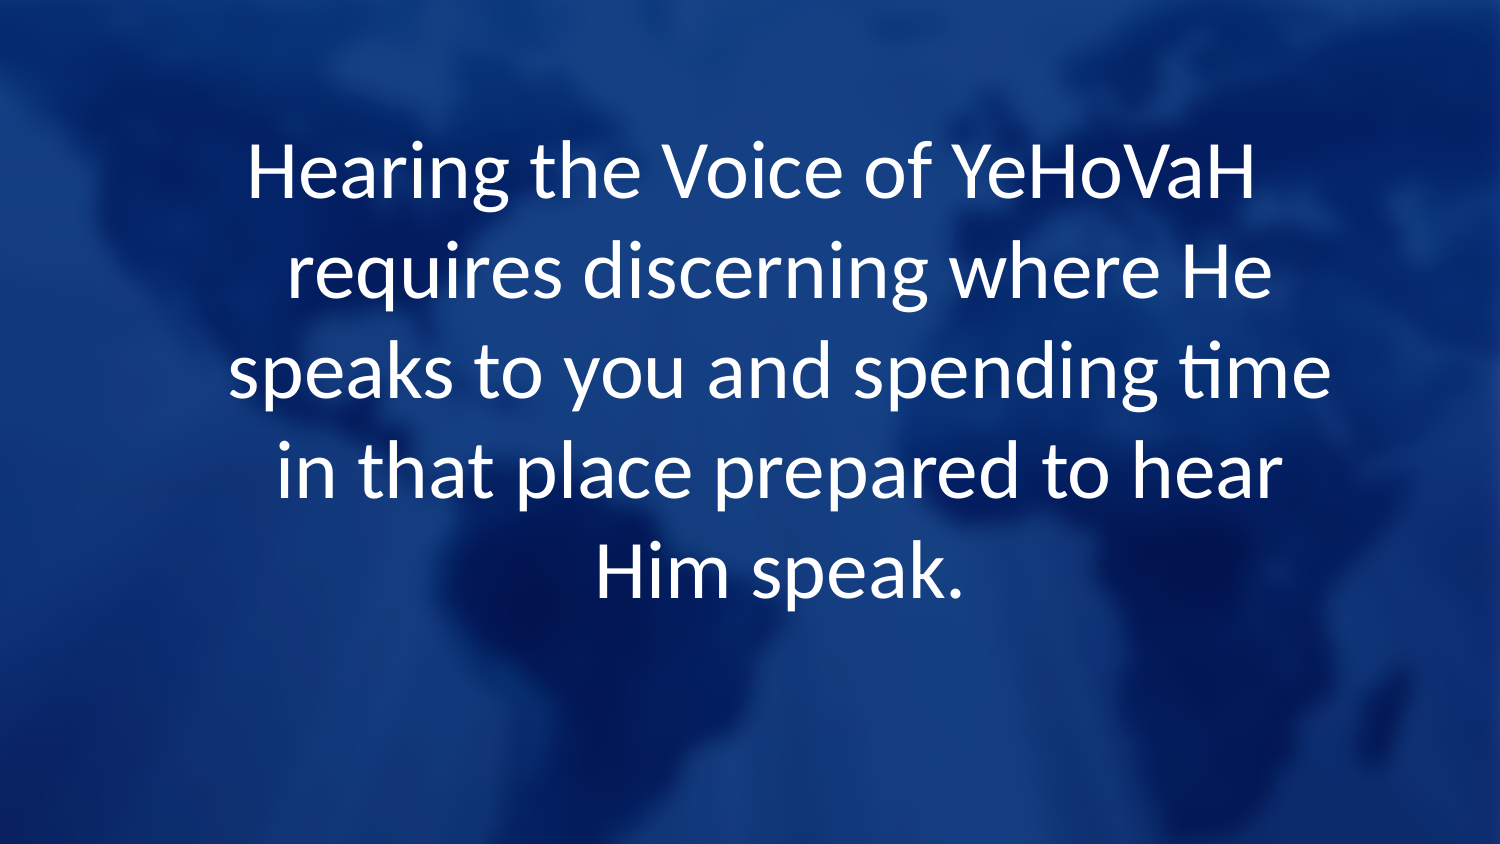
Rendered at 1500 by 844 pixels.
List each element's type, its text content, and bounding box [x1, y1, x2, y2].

list Hearing the Voice of YeHoVaH requires discerning where He speaks to you and spending time in that place prepared to hear Him speak. [151, 107, 1355, 741]
picture [0, 0, 1500, 844]
